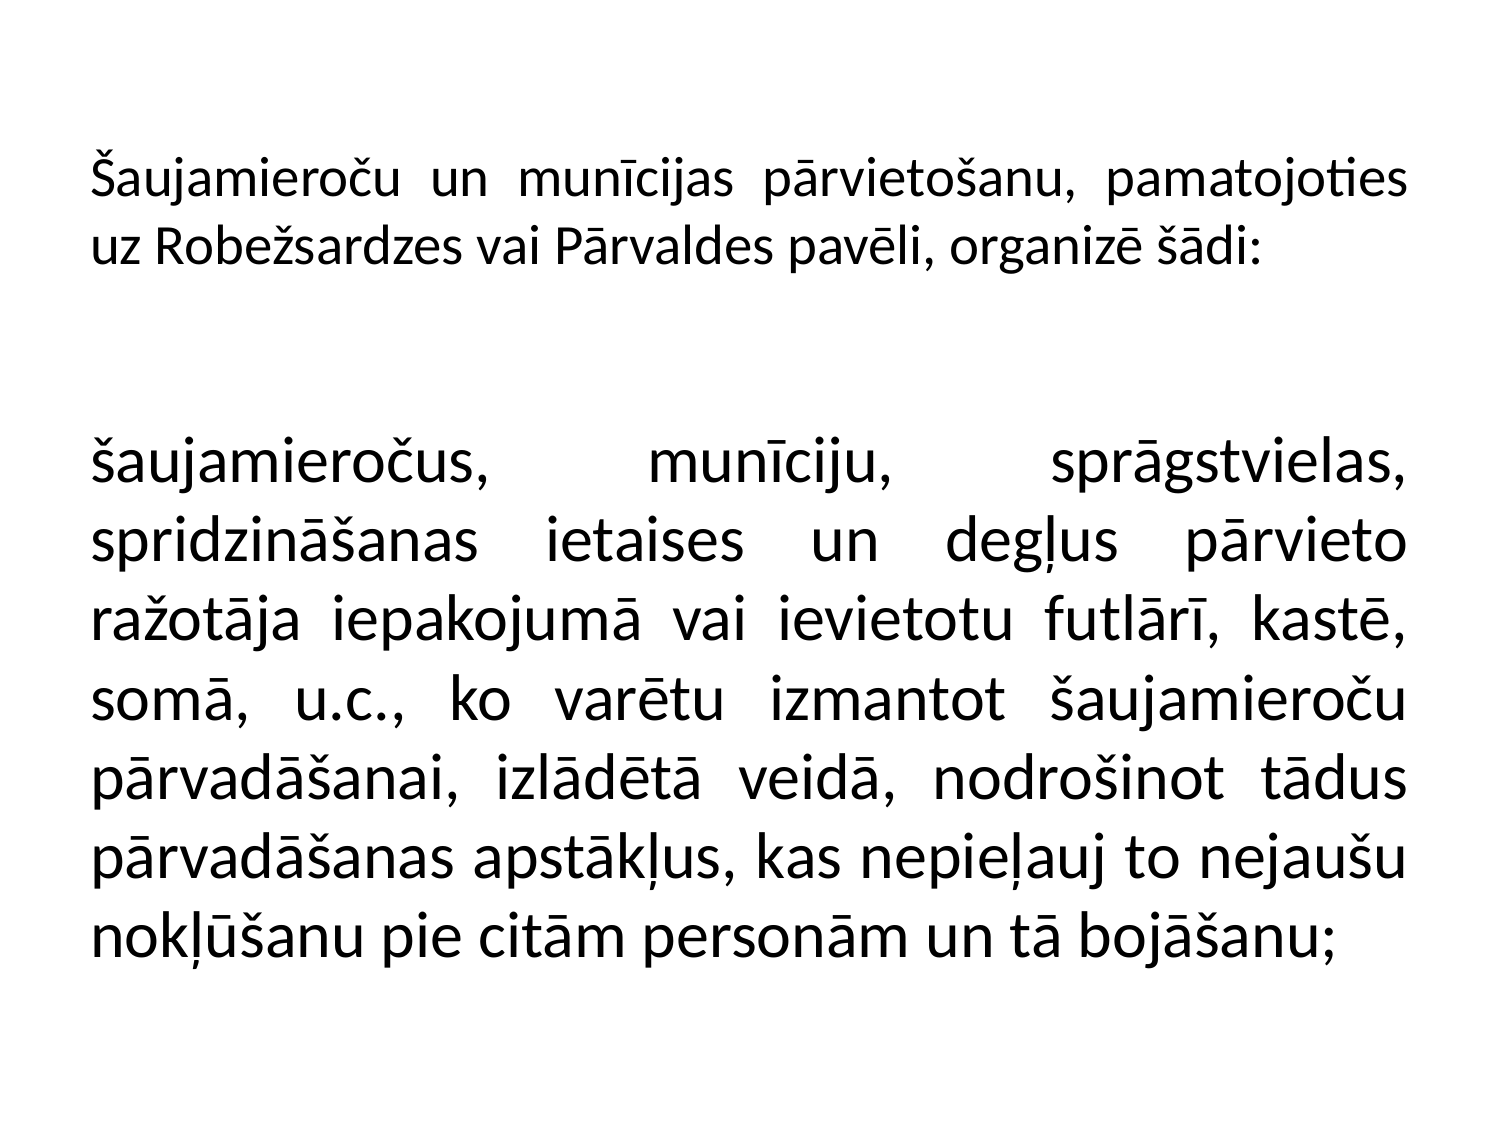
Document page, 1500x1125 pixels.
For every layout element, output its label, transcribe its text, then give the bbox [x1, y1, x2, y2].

title Šaujamieroču un munīcijas pārvietošanu, pamatojoties uz Robežsardzes vai Pārvaldes pavēli, organizē šādi: [75, 113, 1425, 302]
list šaujamieročus, munīciju, sprāgstvielas, spridzināšanas ietaises un degļus pārvieto ražotāja iepakojumā vai ievietotu futlārī, kastē, somā, u.c., ko varētu izmantot šaujamieroču pārvadāšanai, izlādētā veidā, nodrošinot tādus pārvadāšanas apstākļus, kas nepieļauj to nejaušu nokļūšanu pie citām personām un tā bojāšanu; [75, 408, 1425, 1005]
